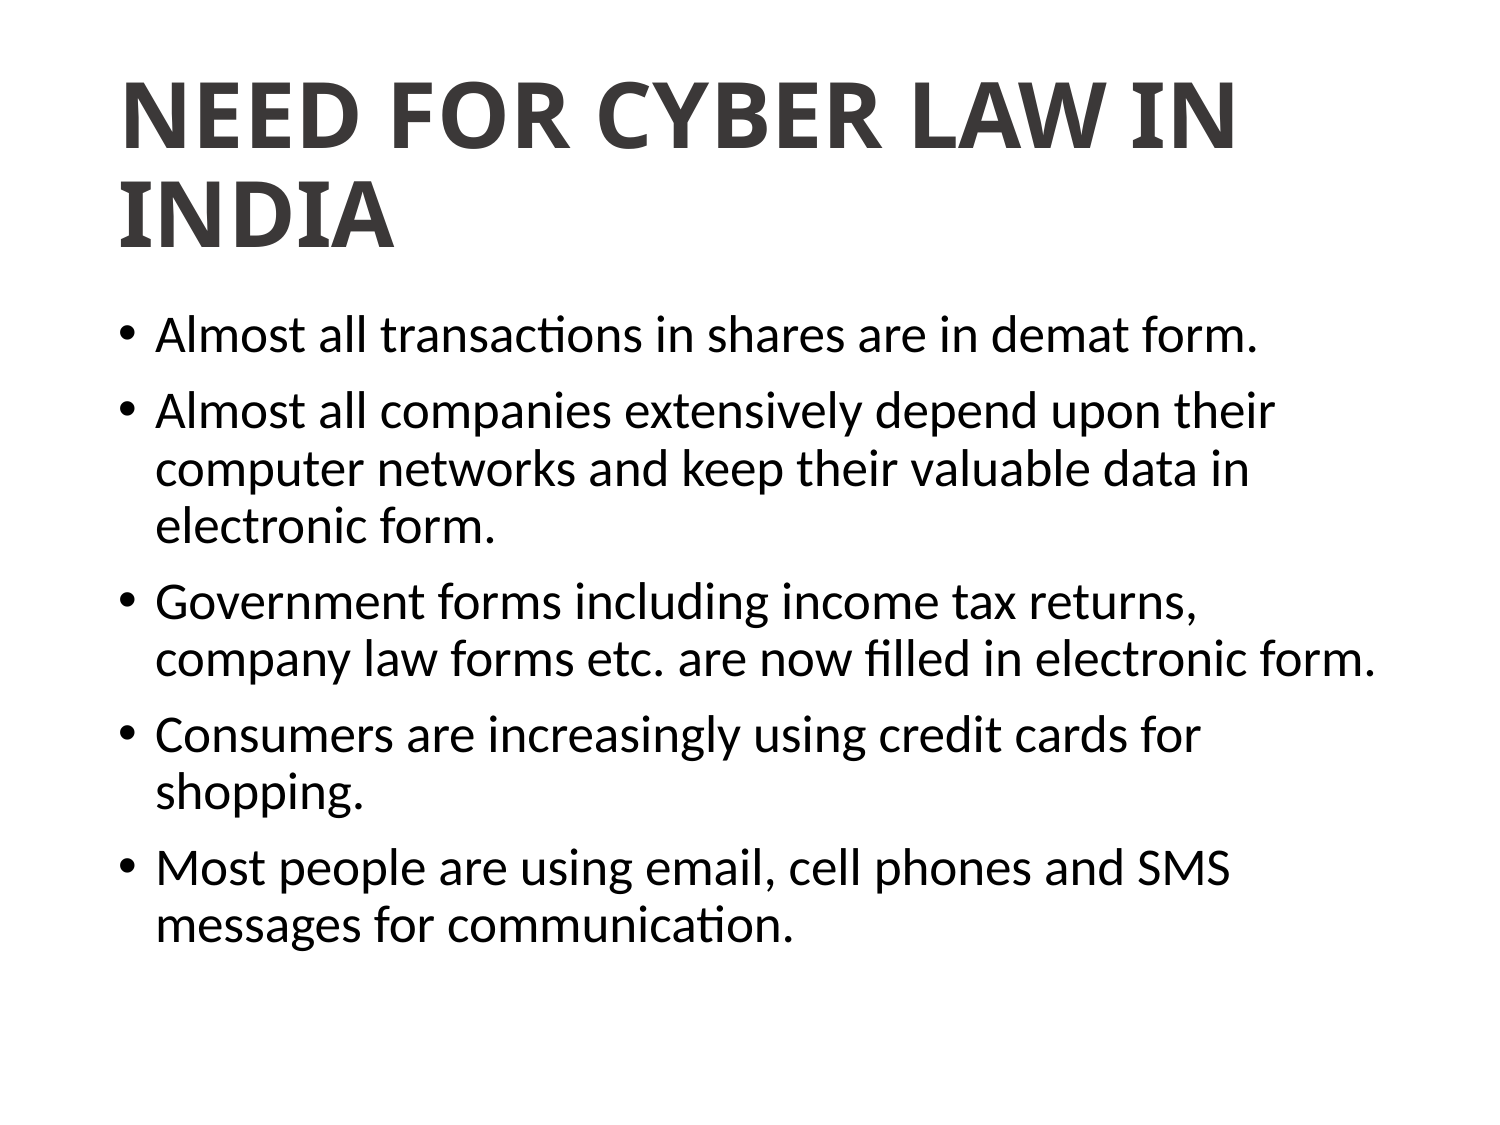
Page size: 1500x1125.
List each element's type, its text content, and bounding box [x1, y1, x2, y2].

list Almost all transactions in shares are in demat form. Almost all companies extensively depend upon their computer networks and keep their valuable data in electronic form. Government forms including income tax returns, company law forms etc. are now filled in electronic form. Consumers are increasingly using credit cards for shopping. Most people are using email, cell phones and SMS messages for communication. [103, 299, 1397, 1014]
title NEED FOR CYBER LAW IN INDIA [103, 59, 1397, 278]
